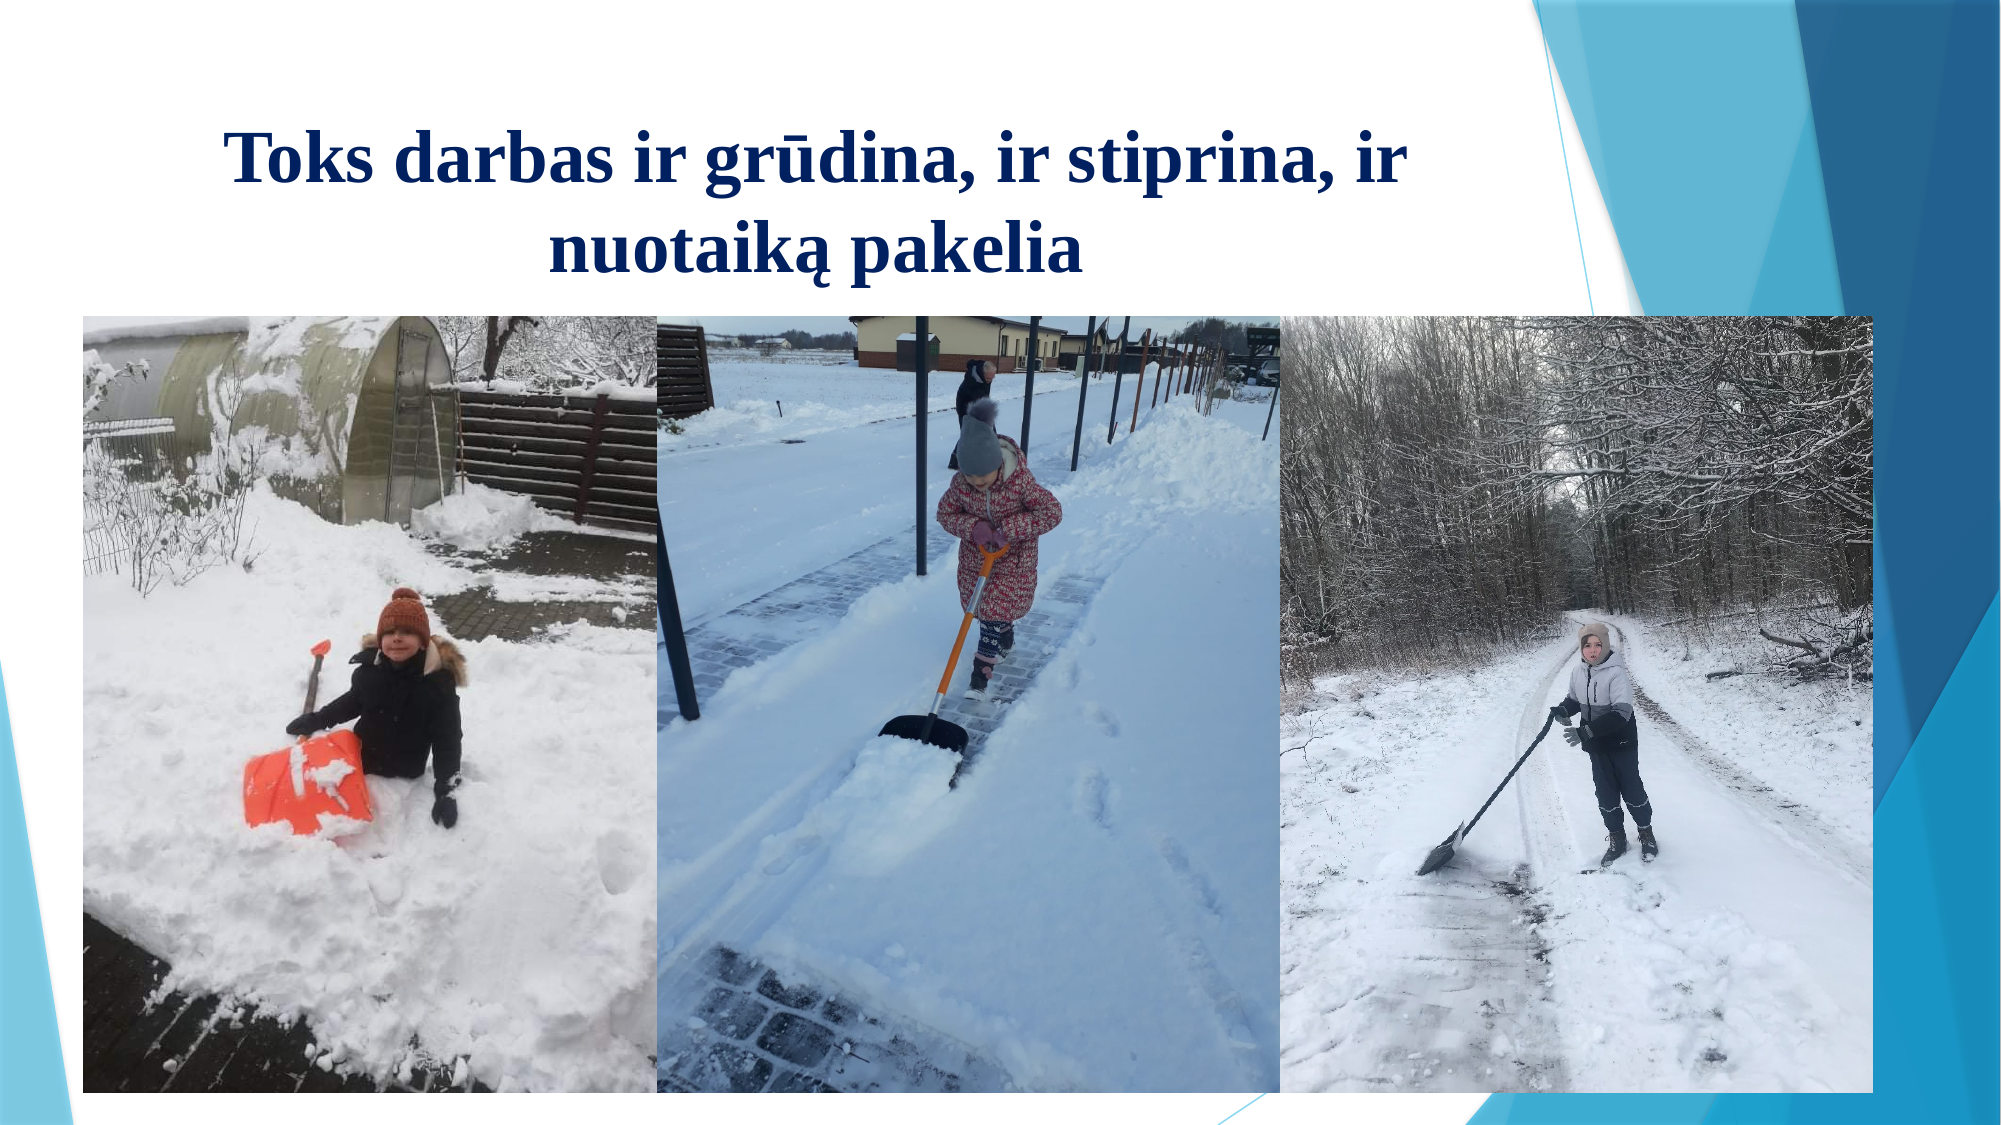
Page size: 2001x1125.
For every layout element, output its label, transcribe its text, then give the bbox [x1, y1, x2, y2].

picture [657, 316, 1280, 1094]
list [83, 316, 656, 1094]
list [1280, 316, 1874, 1094]
title Toks darbas ir grūdina, ir stiprina, ir nuotaiką pakelia [111, 99, 1522, 315]
